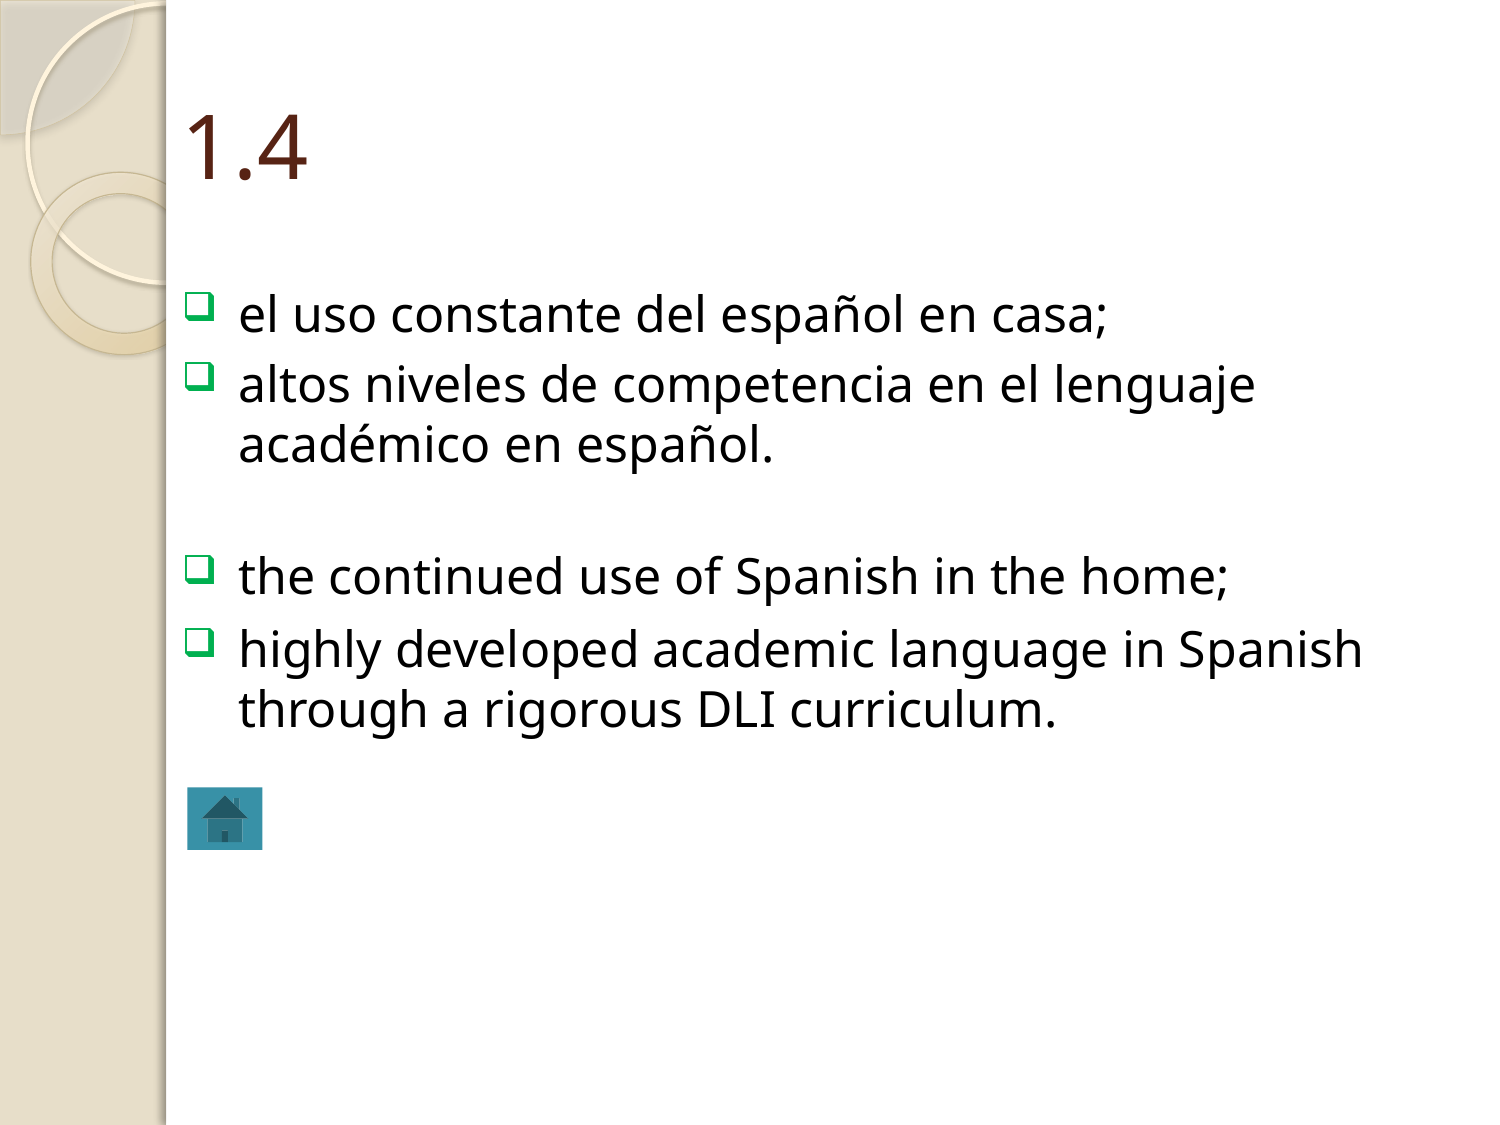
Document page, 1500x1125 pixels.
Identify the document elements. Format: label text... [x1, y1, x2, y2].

text_box el uso constante del español en casa; altos niveles de competencia en el lenguaje académico en español. the continued use of Spanish in the home; highly developed academic language in Spanish through a rigorous DLI curriculum. [167, 275, 1500, 600]
text_box [187, 787, 263, 850]
title 1.4 [167, 50, 1398, 238]
